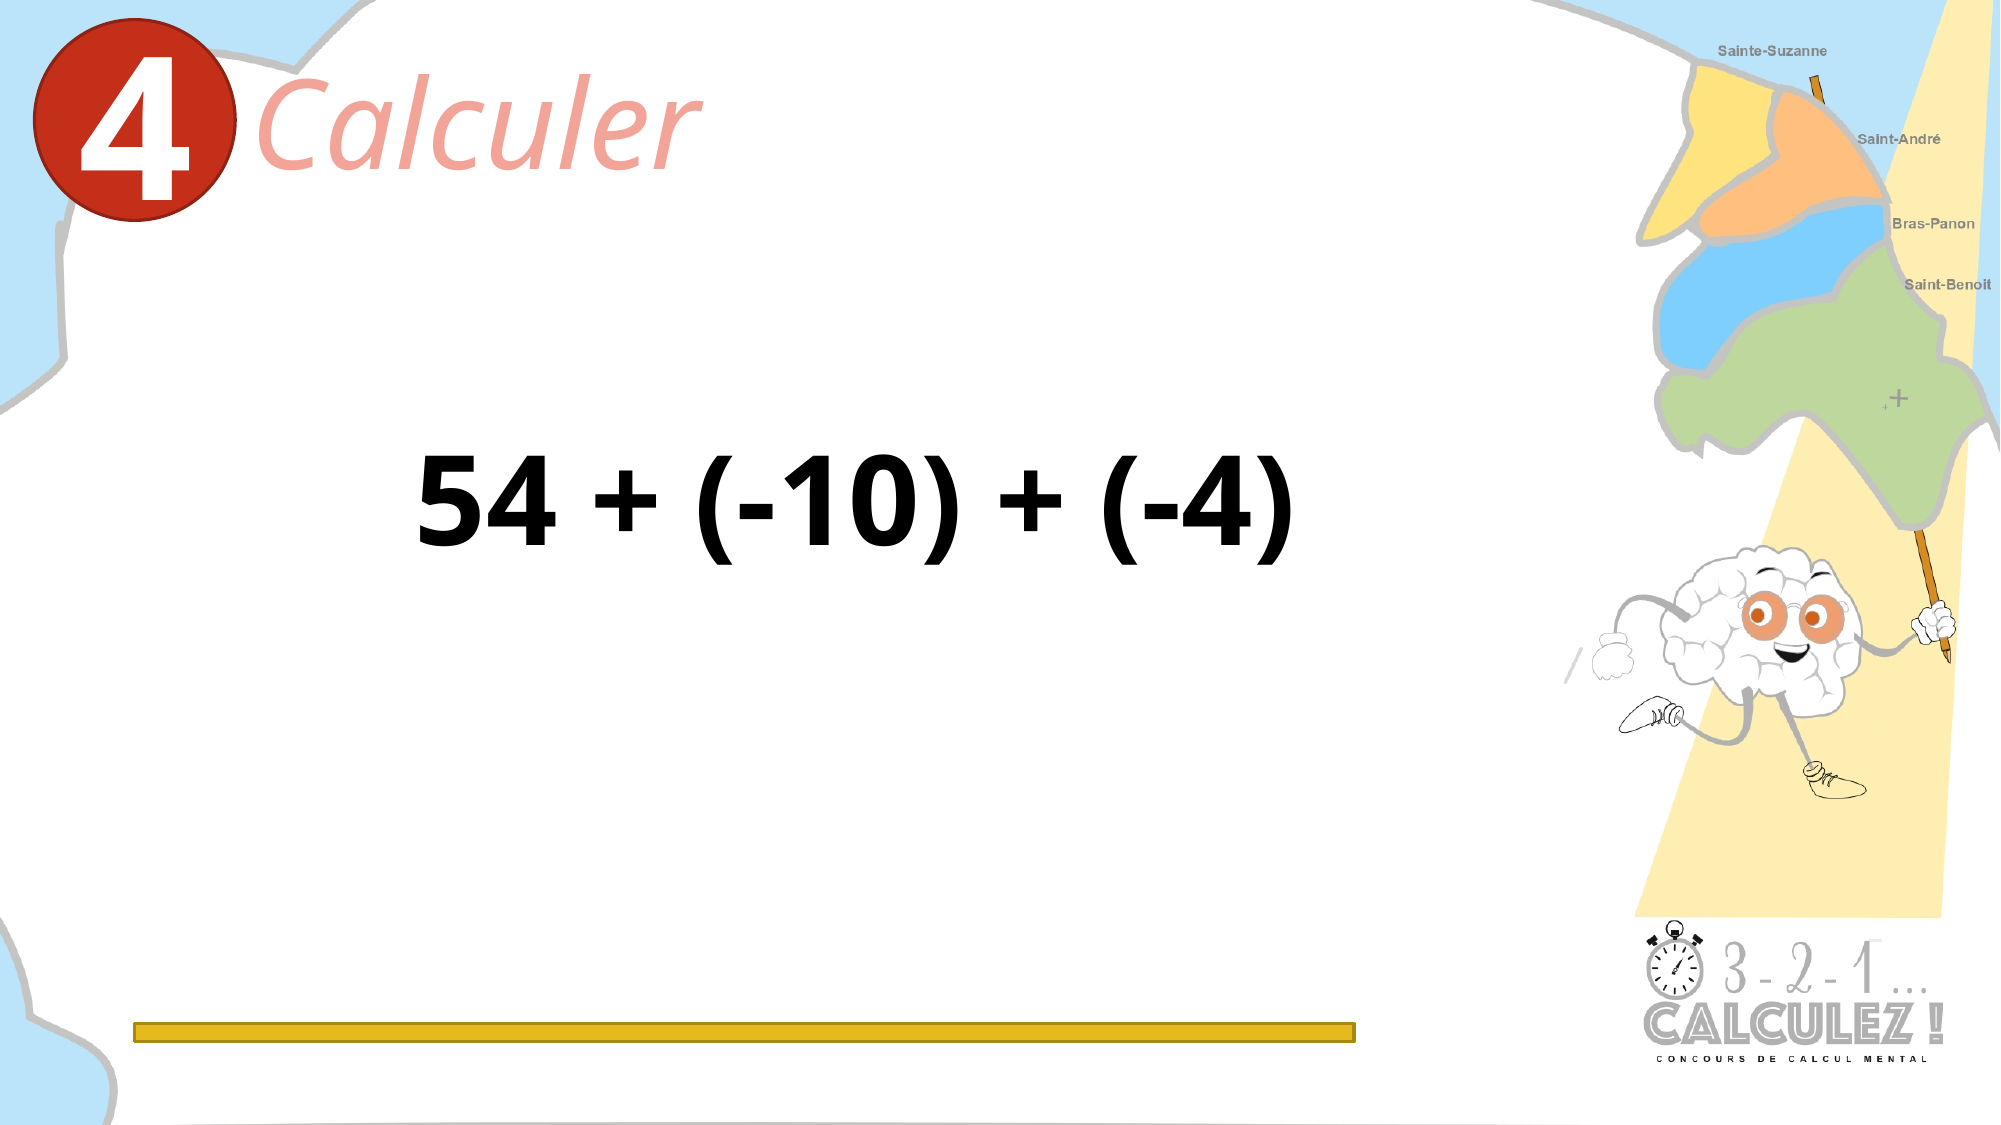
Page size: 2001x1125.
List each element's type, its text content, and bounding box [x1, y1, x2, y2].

picture [0, 0, 2001, 1125]
text_box 4 [32, 20, 111, 220]
list 54 + (-10) + (-4) [111, 0, 1600, 992]
text_box [133, 1022, 1356, 1043]
